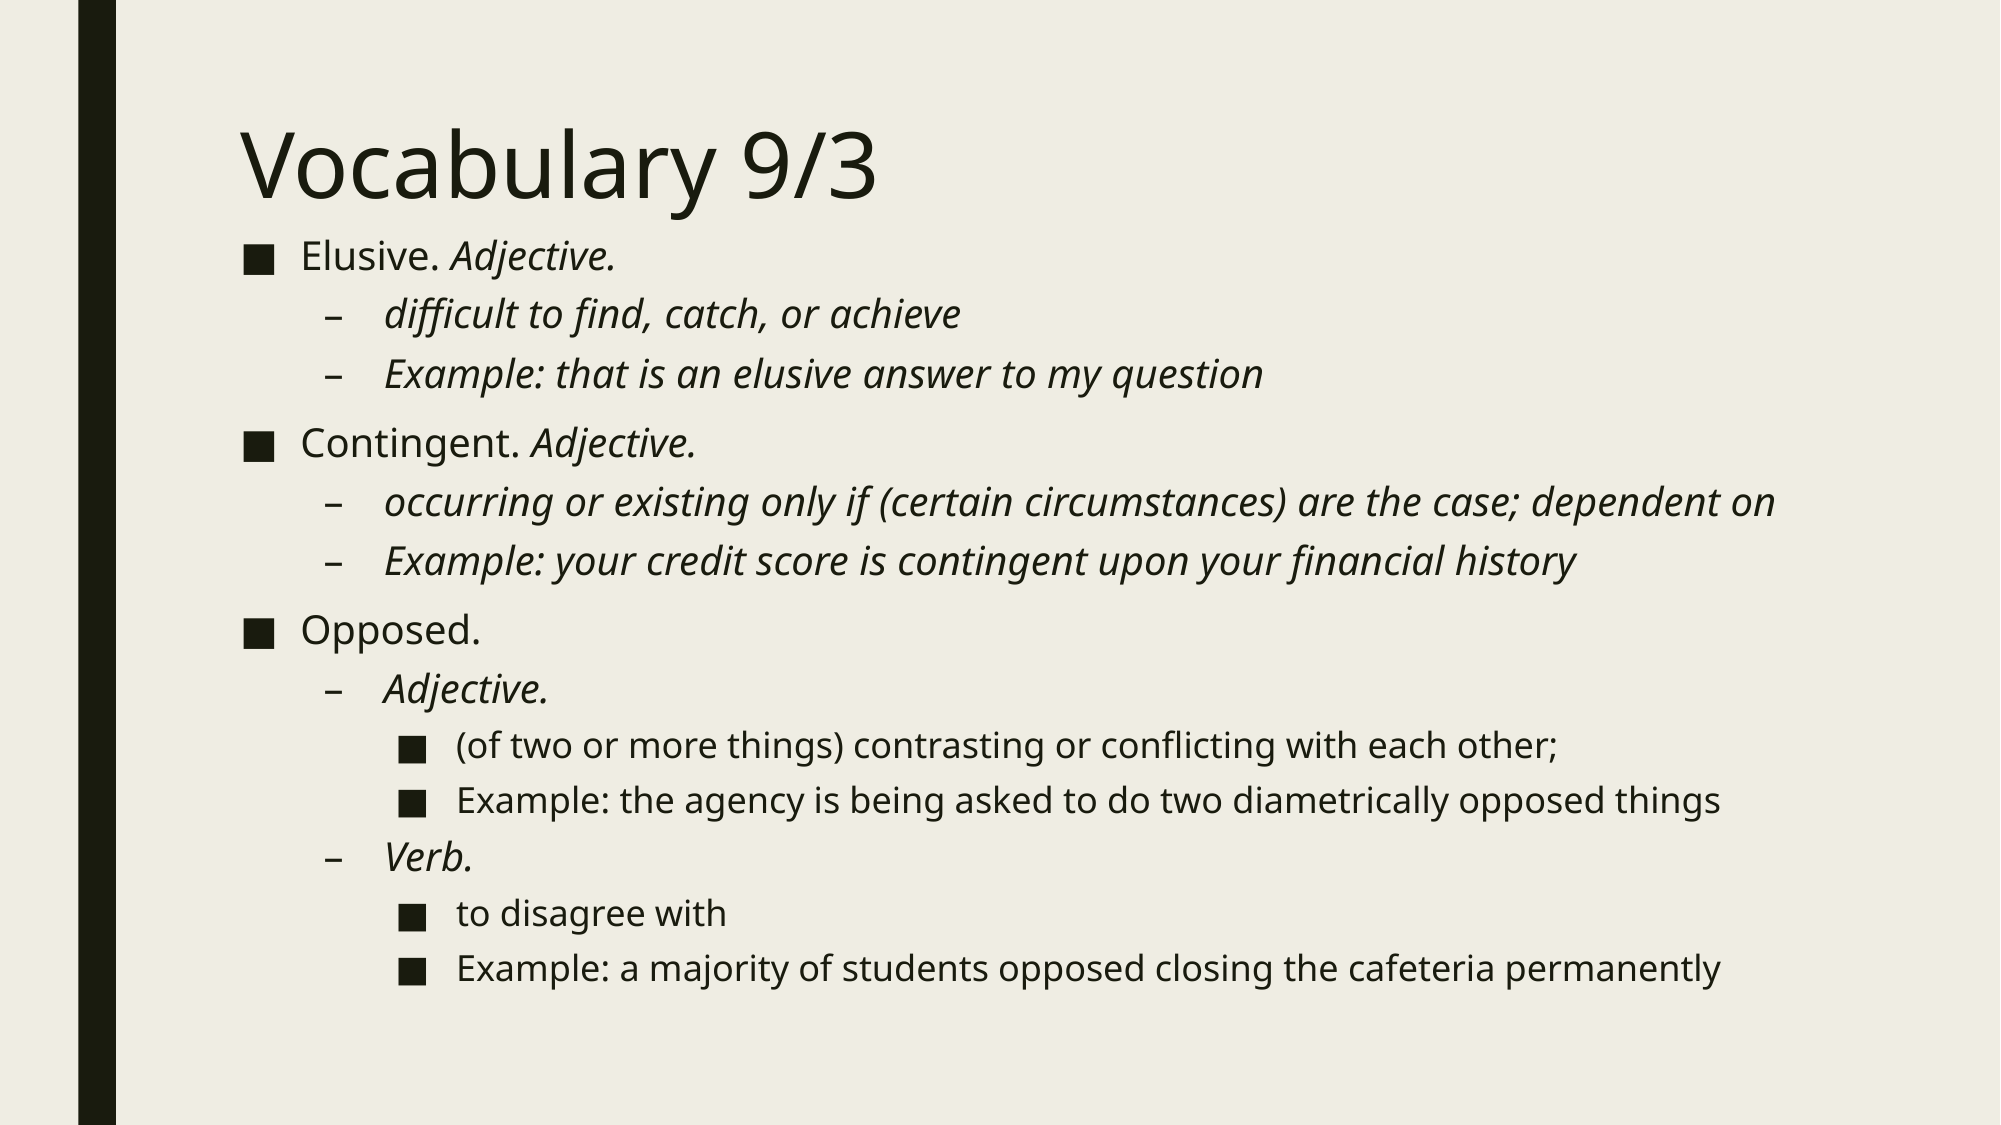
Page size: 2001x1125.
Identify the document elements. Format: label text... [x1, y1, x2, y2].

list Elusive. Adjective. difficult to find, catch, or achieve Example: that is an elusive answer to my question Contingent. Adjective. occurring or existing only if (certain circumstances) are the case; dependent on Example: your credit score is contingent upon your financial history Opposed. Adjective. (of two or more things) contrasting or conflicting with each other; Example: the agency is being asked to do two diametrically opposed things Verb. to disagree with Example: a majority of students opposed closing the cafeteria permanently [225, 226, 1800, 1011]
title Vocabulary 9/3 [225, 112, 1800, 226]
